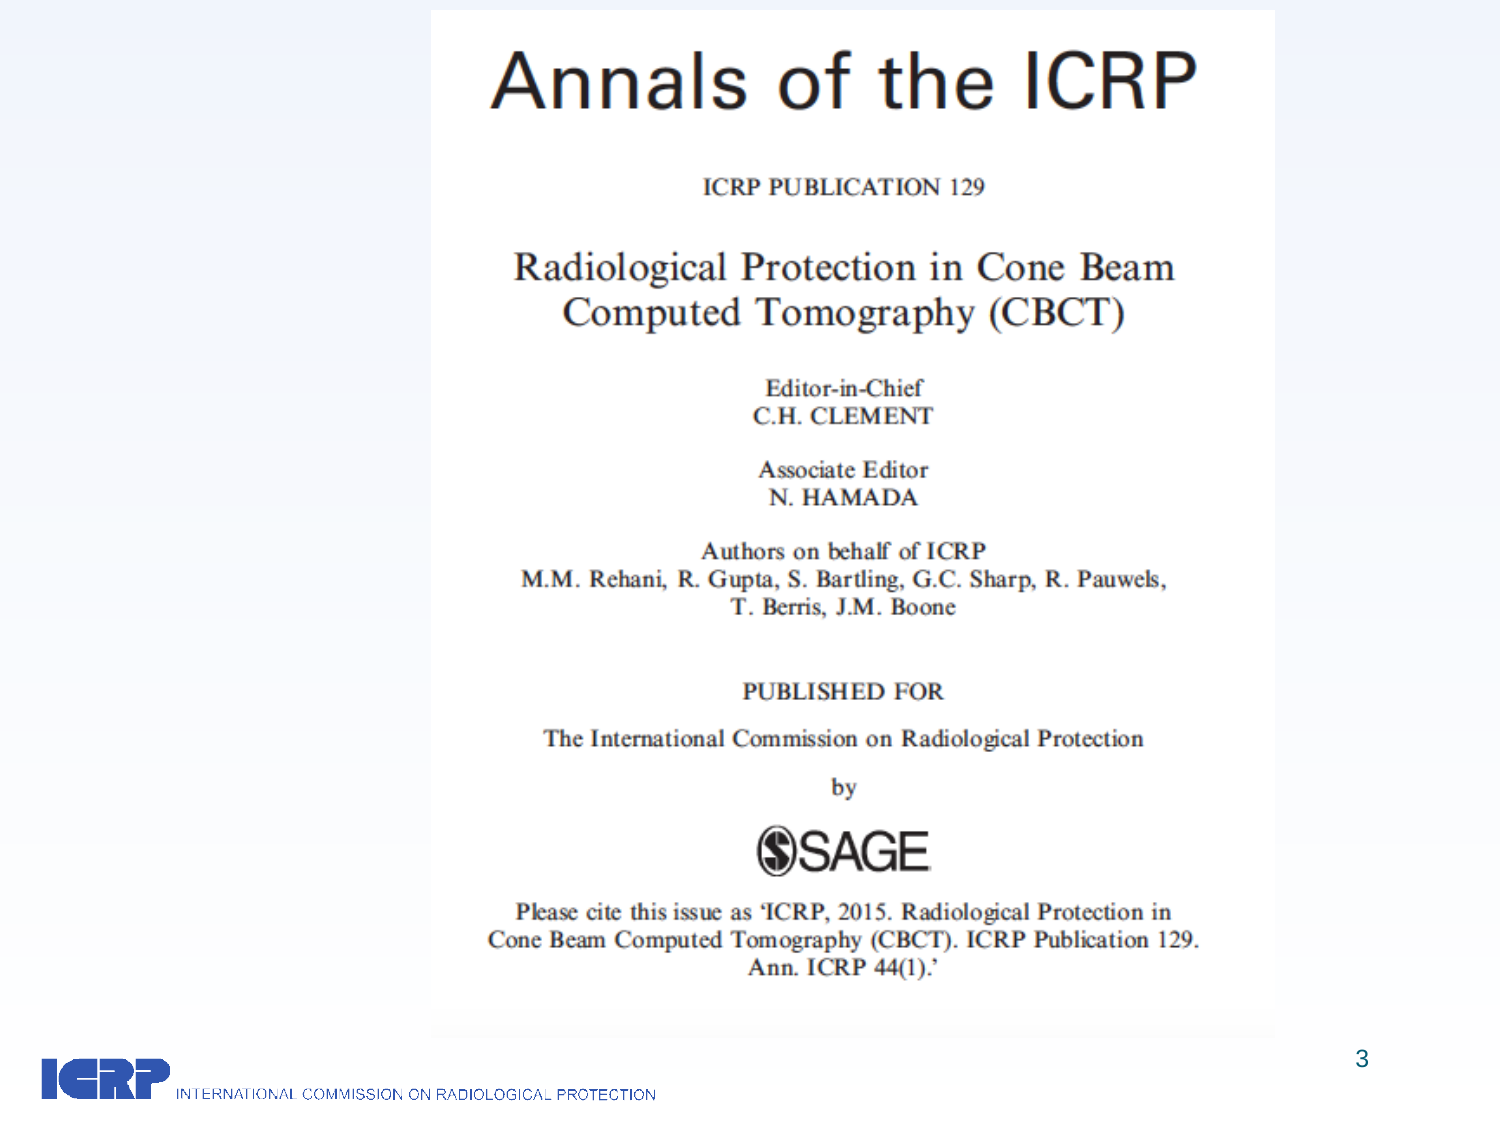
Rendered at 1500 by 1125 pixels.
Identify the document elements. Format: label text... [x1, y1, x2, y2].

picture [37, 1052, 663, 1105]
slide_number 3 [1299, 1037, 1425, 1073]
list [431, 10, 1276, 1038]
